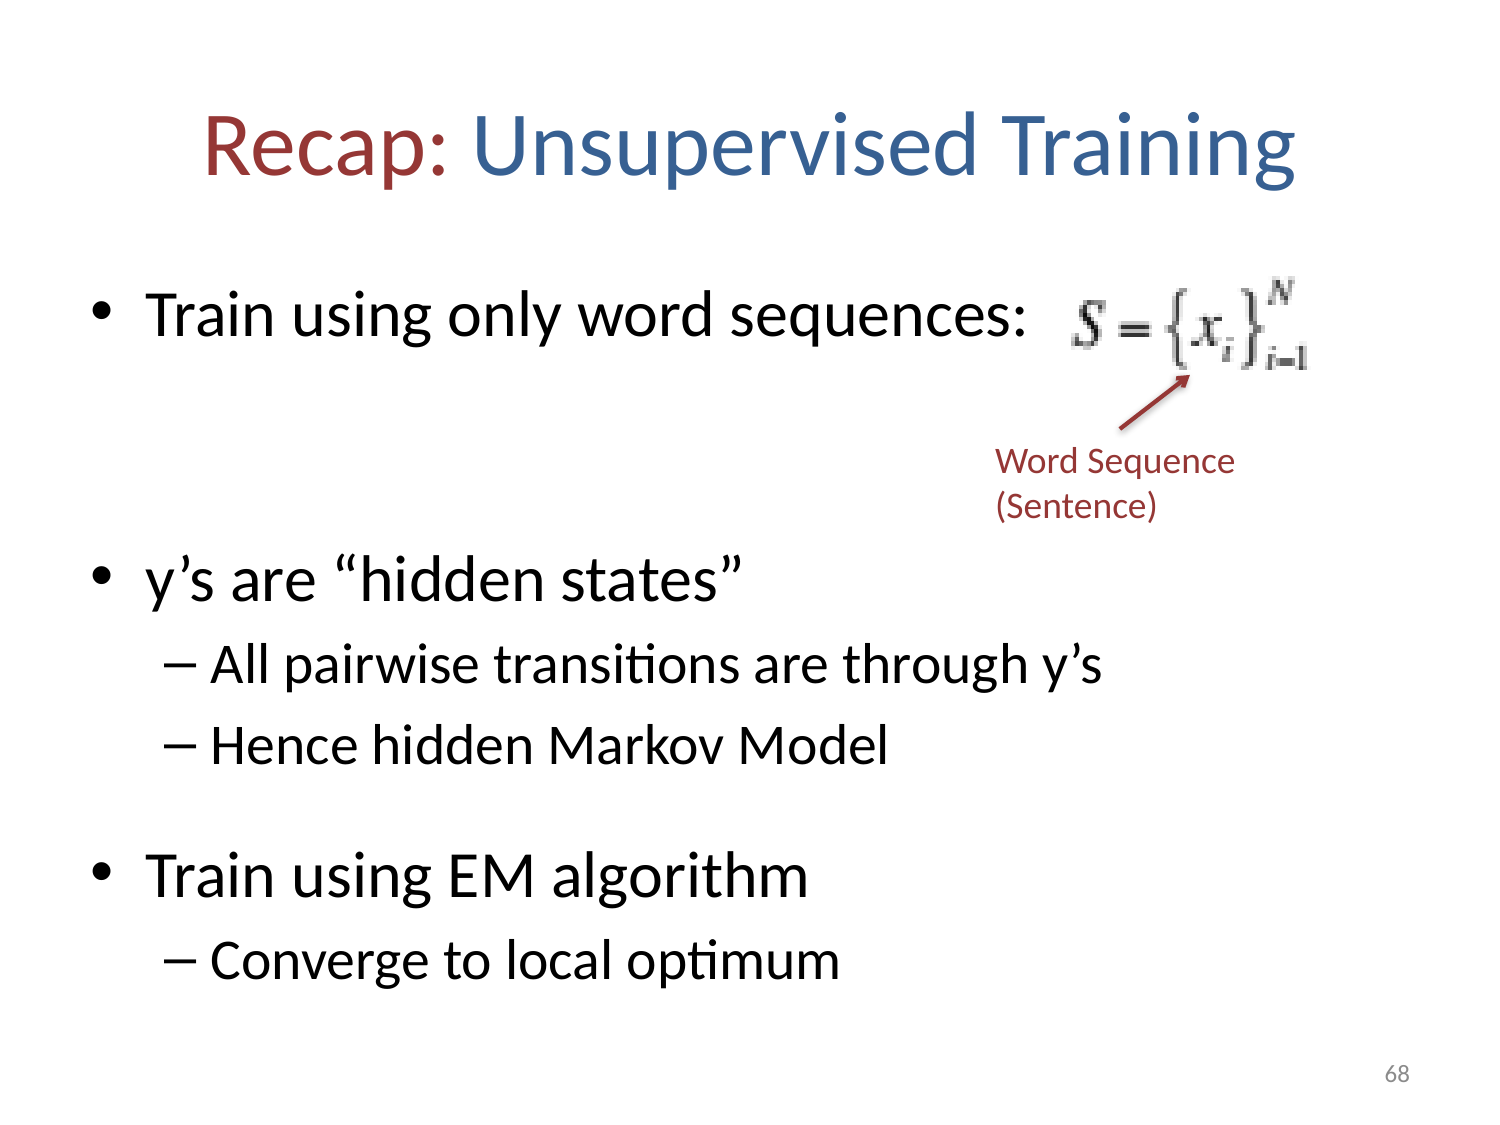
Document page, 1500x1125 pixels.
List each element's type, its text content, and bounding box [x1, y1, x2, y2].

slide_number 68 [1074, 1042, 1425, 1103]
title Recap: Unsupervised Training [75, 45, 1425, 233]
text_box Word Sequence (Sentence) [980, 428, 1260, 534]
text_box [1064, 264, 1316, 376]
list Train using only word sequences: y’s are “hidden states” All pairwise transitions are through y’s Hence hidden Markov Model Train using EM algorithm Converge to local optimum [75, 262, 1425, 1005]
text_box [1119, 374, 1191, 430]
